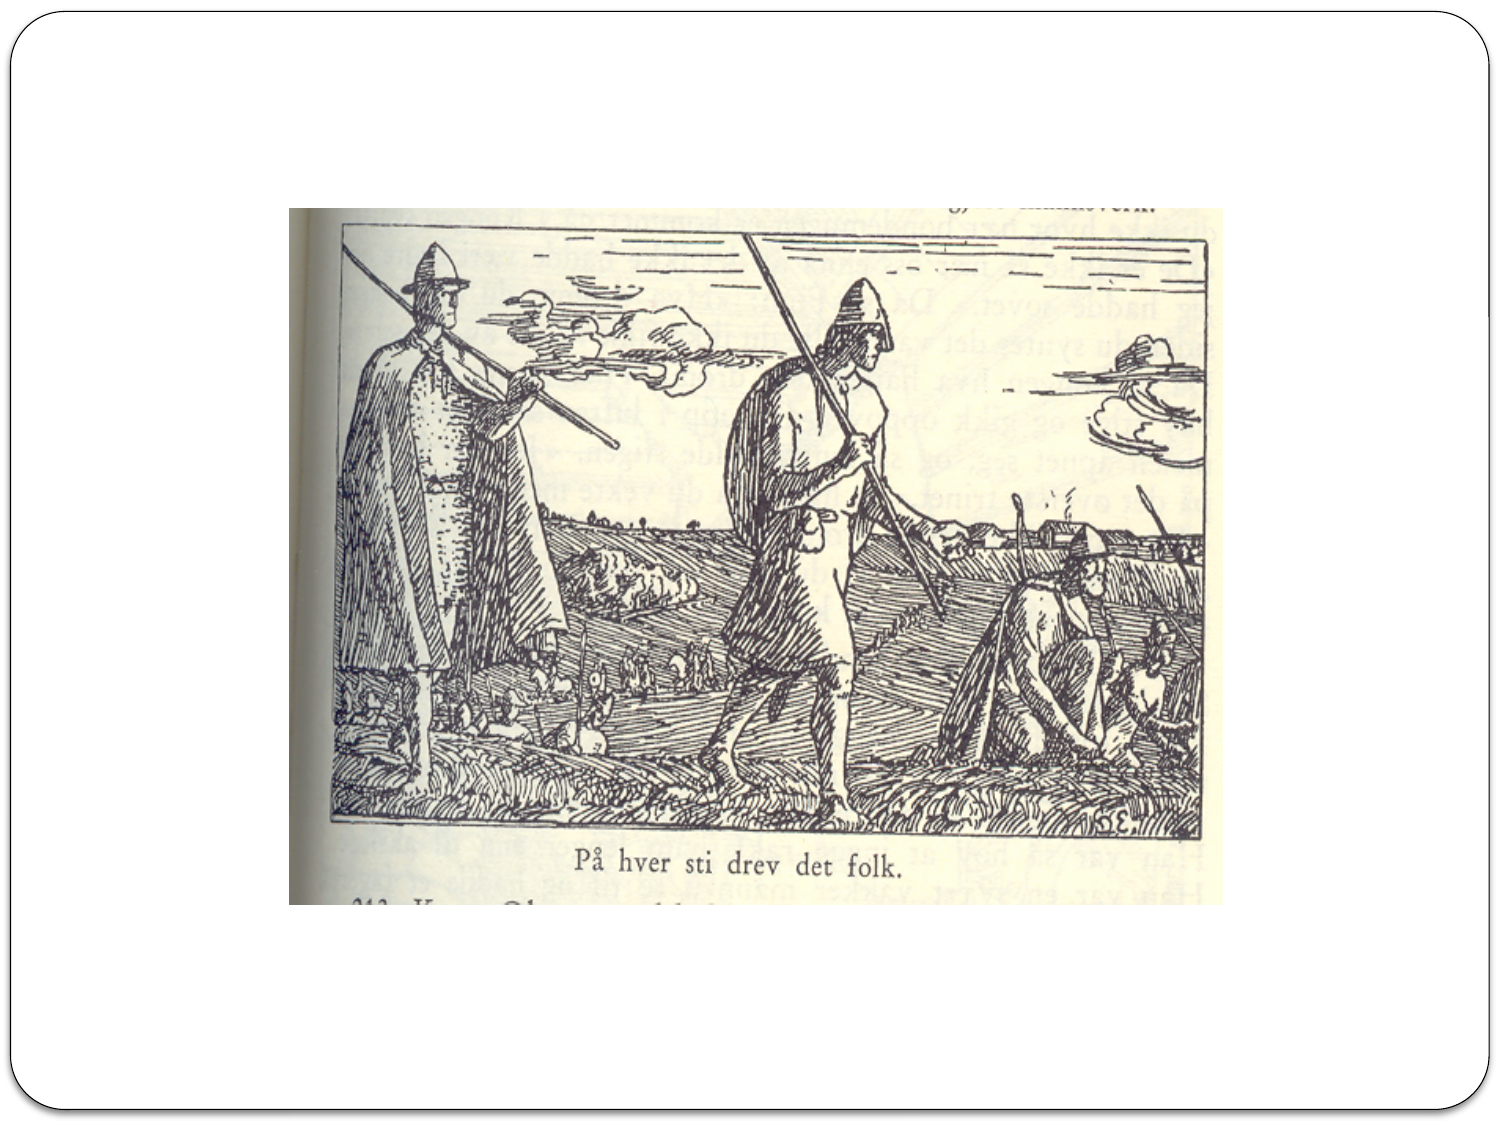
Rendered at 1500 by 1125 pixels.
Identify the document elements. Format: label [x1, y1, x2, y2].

picture [288, 207, 1223, 906]
